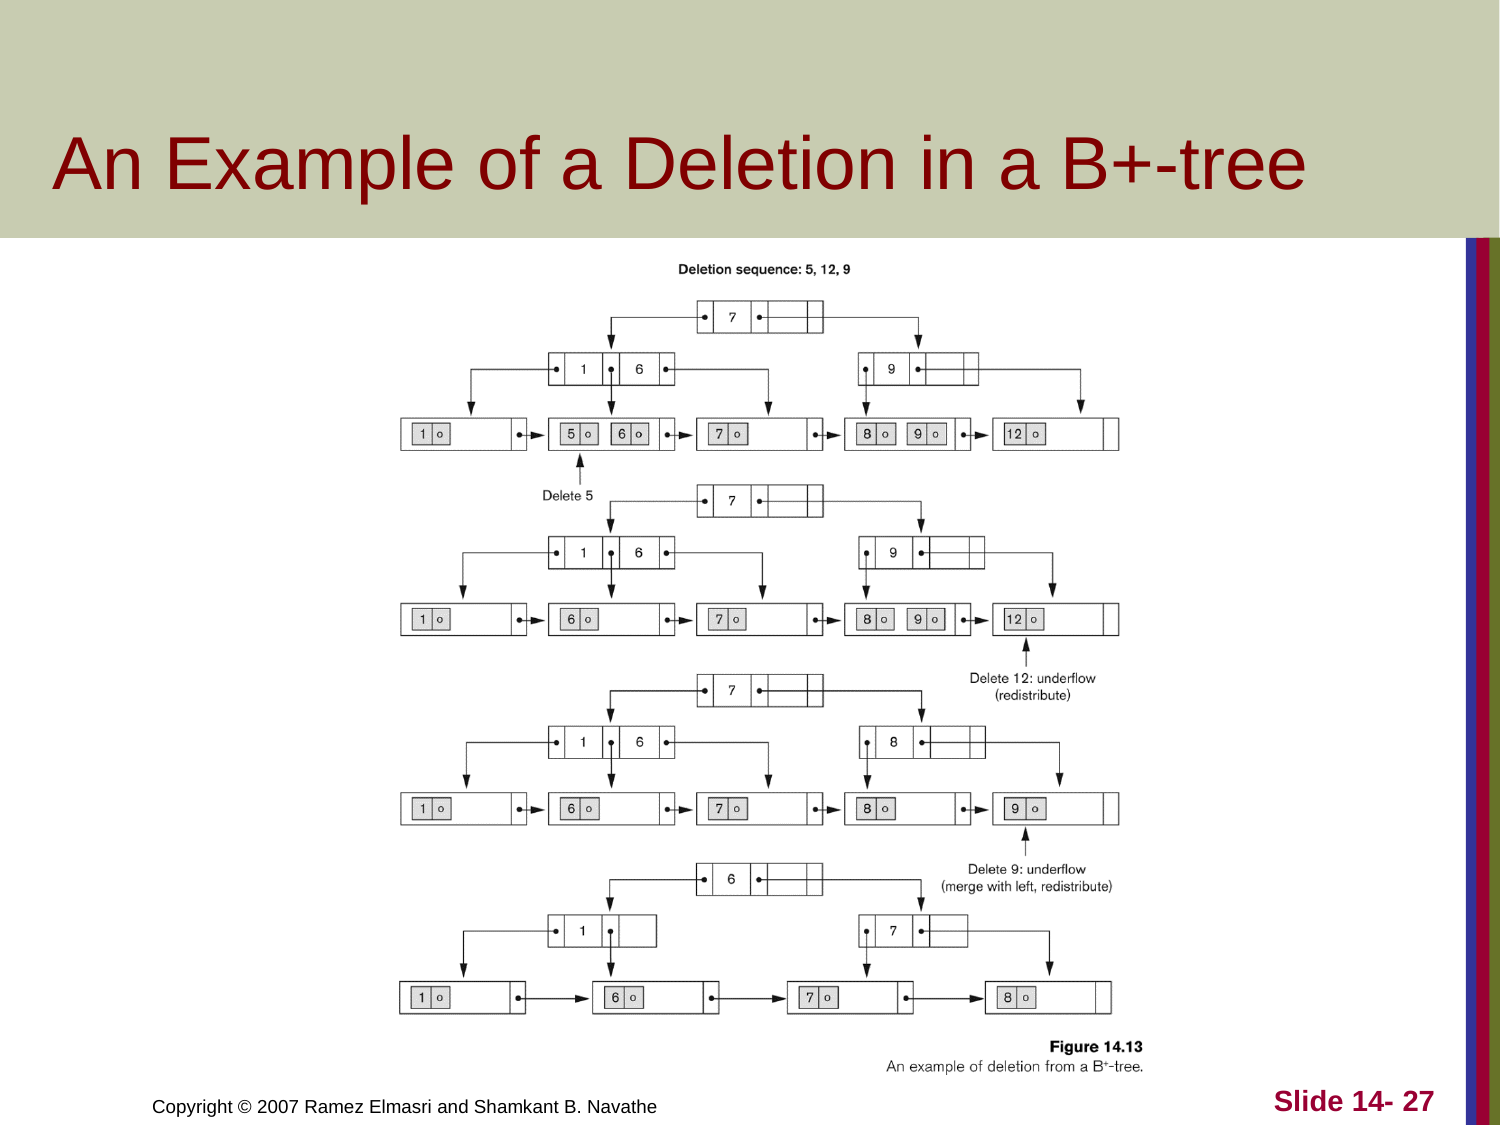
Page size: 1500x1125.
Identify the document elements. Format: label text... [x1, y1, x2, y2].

slide_number Slide 14- 27 [1137, 1050, 1450, 1125]
picture [398, 262, 1143, 1075]
title An Example of a Deletion in a B+-tree [37, 49, 1425, 213]
